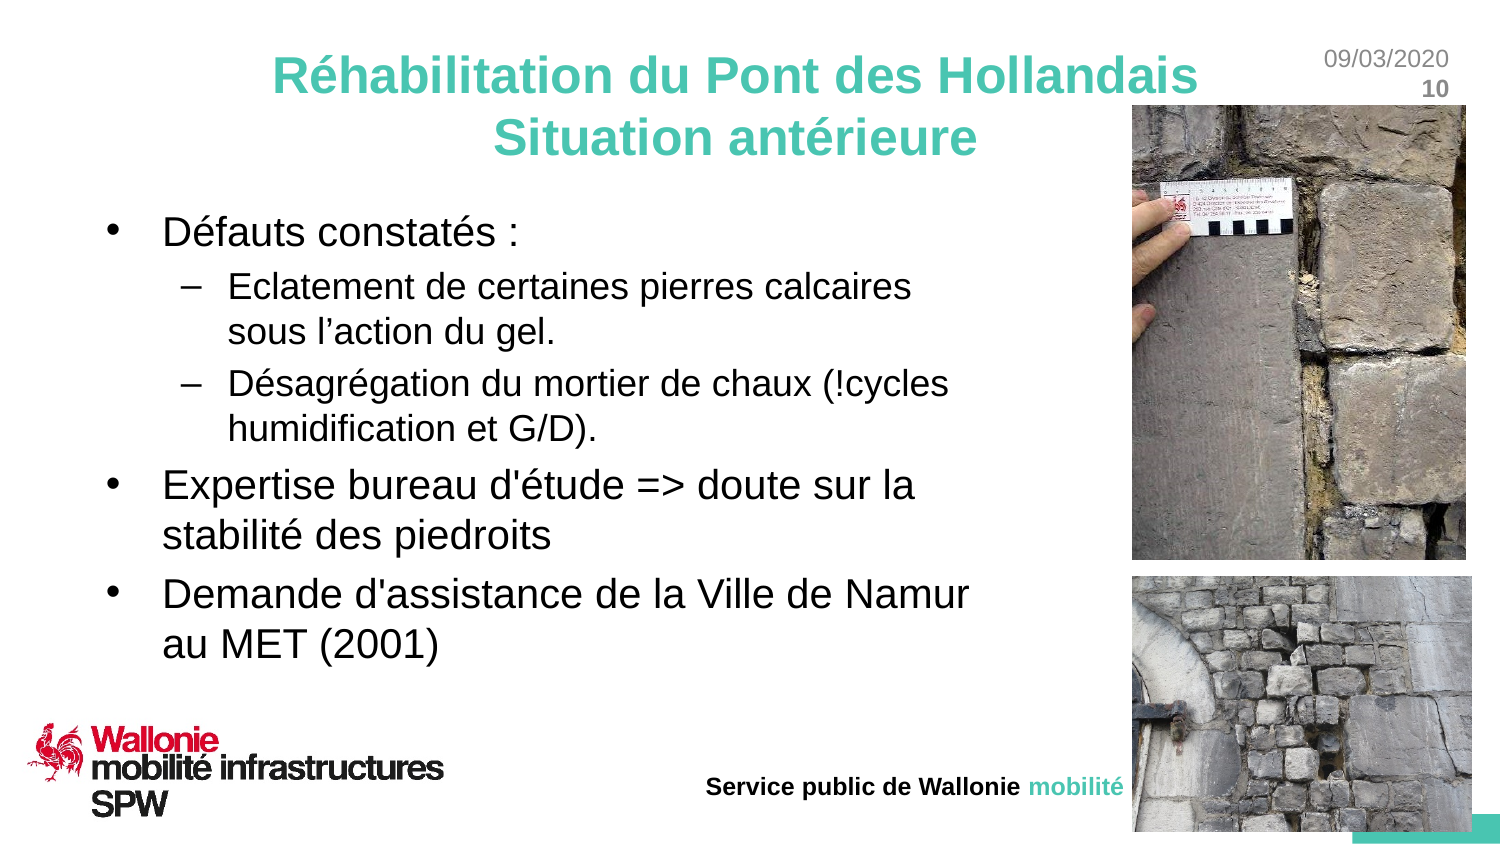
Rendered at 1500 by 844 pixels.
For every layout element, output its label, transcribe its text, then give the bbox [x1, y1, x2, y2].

picture [1131, 576, 1473, 832]
title Réhabilitation du Pont des Hollandais Situation antérieure [90, 33, 1382, 175]
picture [0, 696, 471, 844]
picture [1131, 105, 1466, 560]
list Défauts constatés : Eclatement de certaines pierres calcaires sous l’action du gel. Désagrégation du mortier de chaux (!cycles humidification et G/D). Expertise bureau d'étude => doute sur la stabilité des piedroits Demande d'assistance de la Ville de Namur au MET (2001) [90, 196, 1014, 727]
